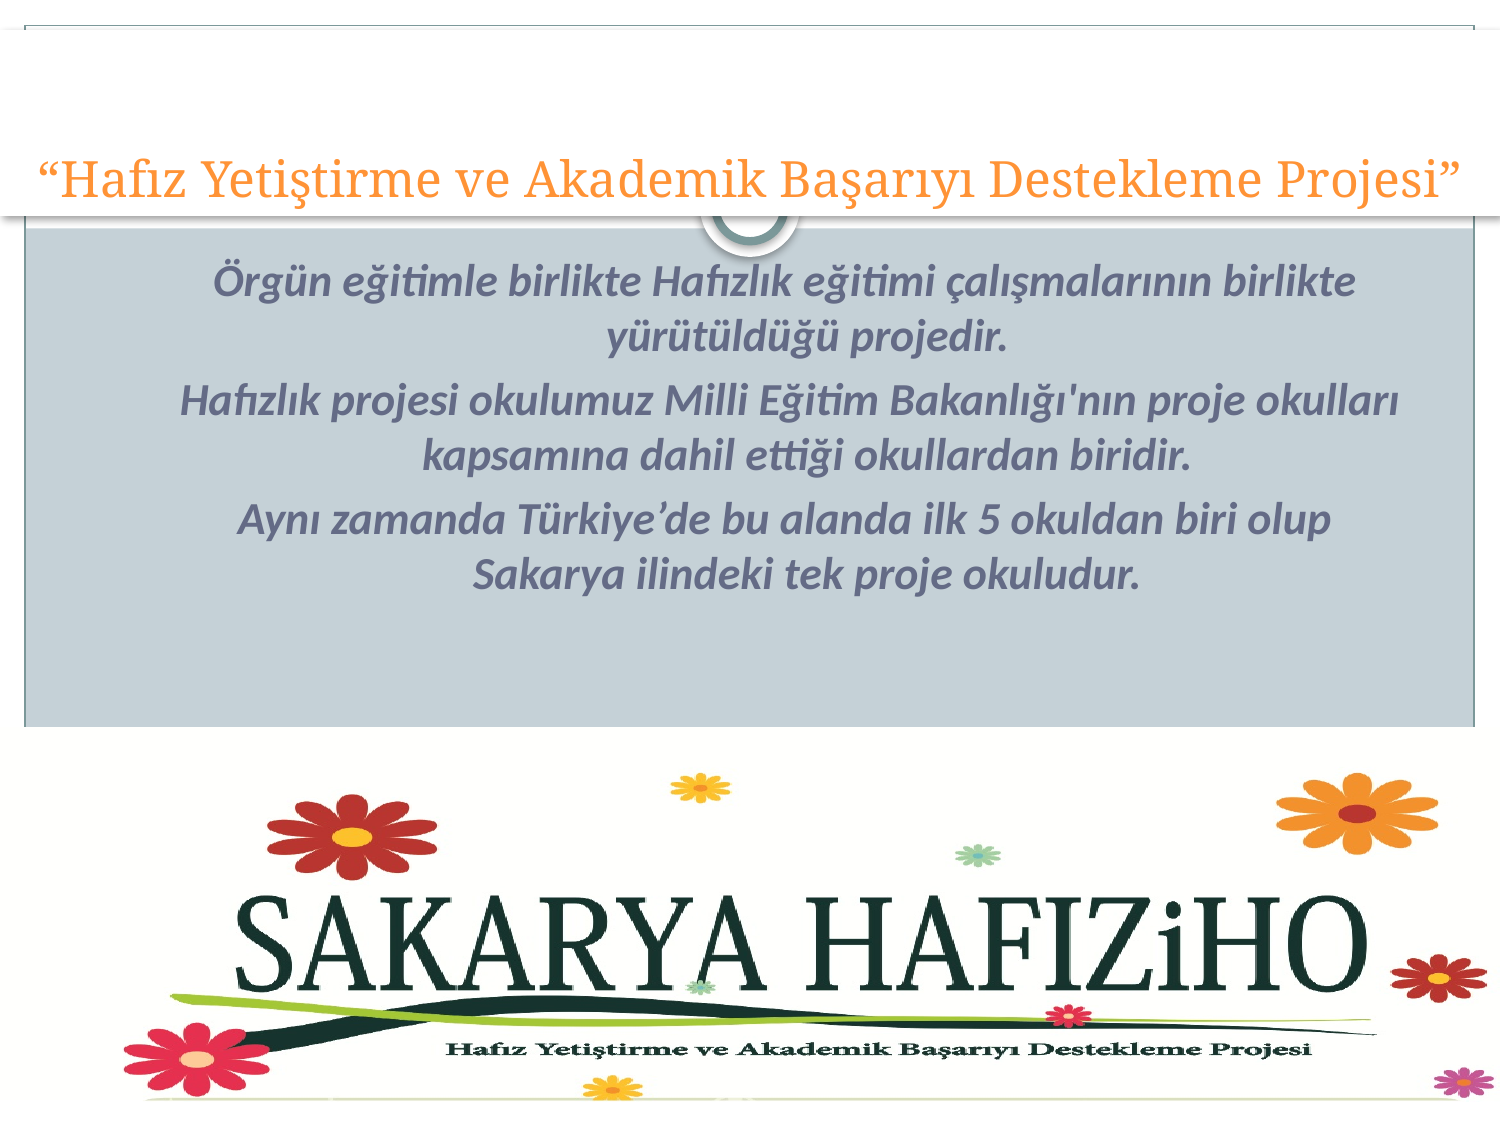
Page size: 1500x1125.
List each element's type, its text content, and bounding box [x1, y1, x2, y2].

title “Hafız Yetiştirme ve Akademik Başarıyı Destekleme Projesi” [0, 30, 1500, 216]
list Örgün eğitimle birlikte Hafızlık eğitimi çalışmalarının birlikte yürütüldüğü projedir. Hafızlık projesi okulumuz Milli Eğitim Bakanlığı'nın proje okulları kapsamına dahil ettiği okullardan biridir. Aynı zamanda Türkiye’de bu alanda ilk 5 okuldan biri olup Sakarya ilindeki tek proje okuludur. [100, 243, 1425, 724]
picture [0, 727, 1500, 1102]
